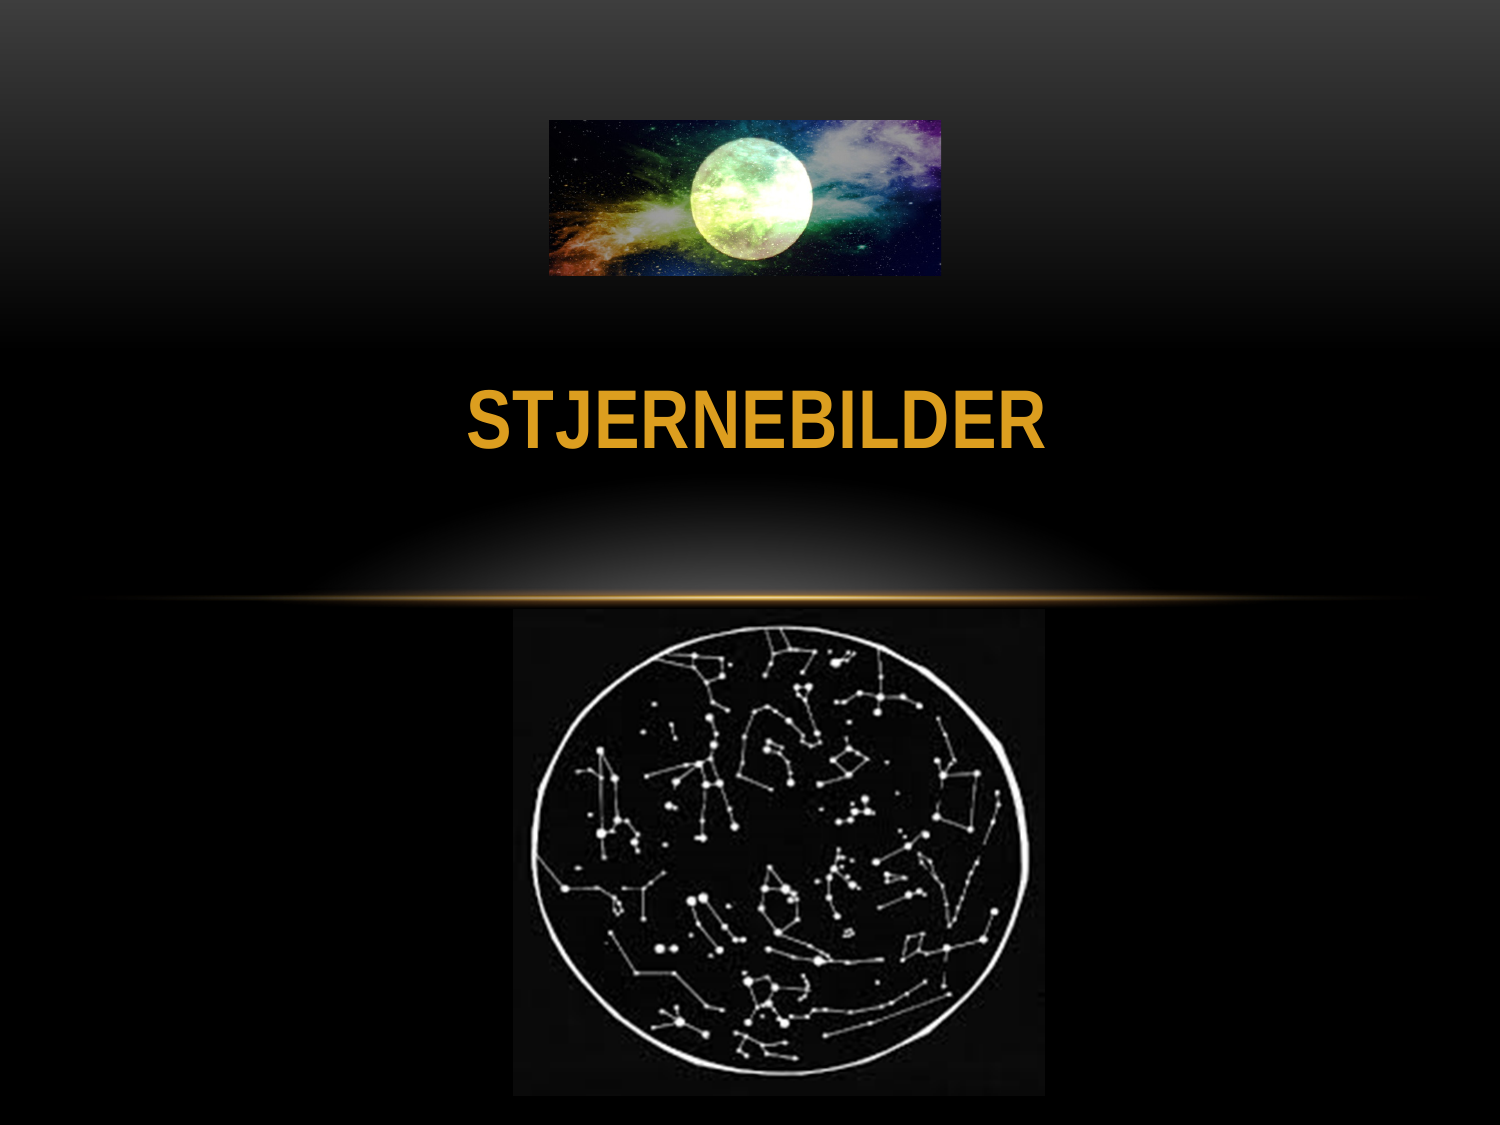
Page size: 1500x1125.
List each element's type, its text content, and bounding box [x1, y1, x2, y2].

picture [0, 0, 1500, 1096]
title Stjernebilder [119, 231, 1395, 473]
